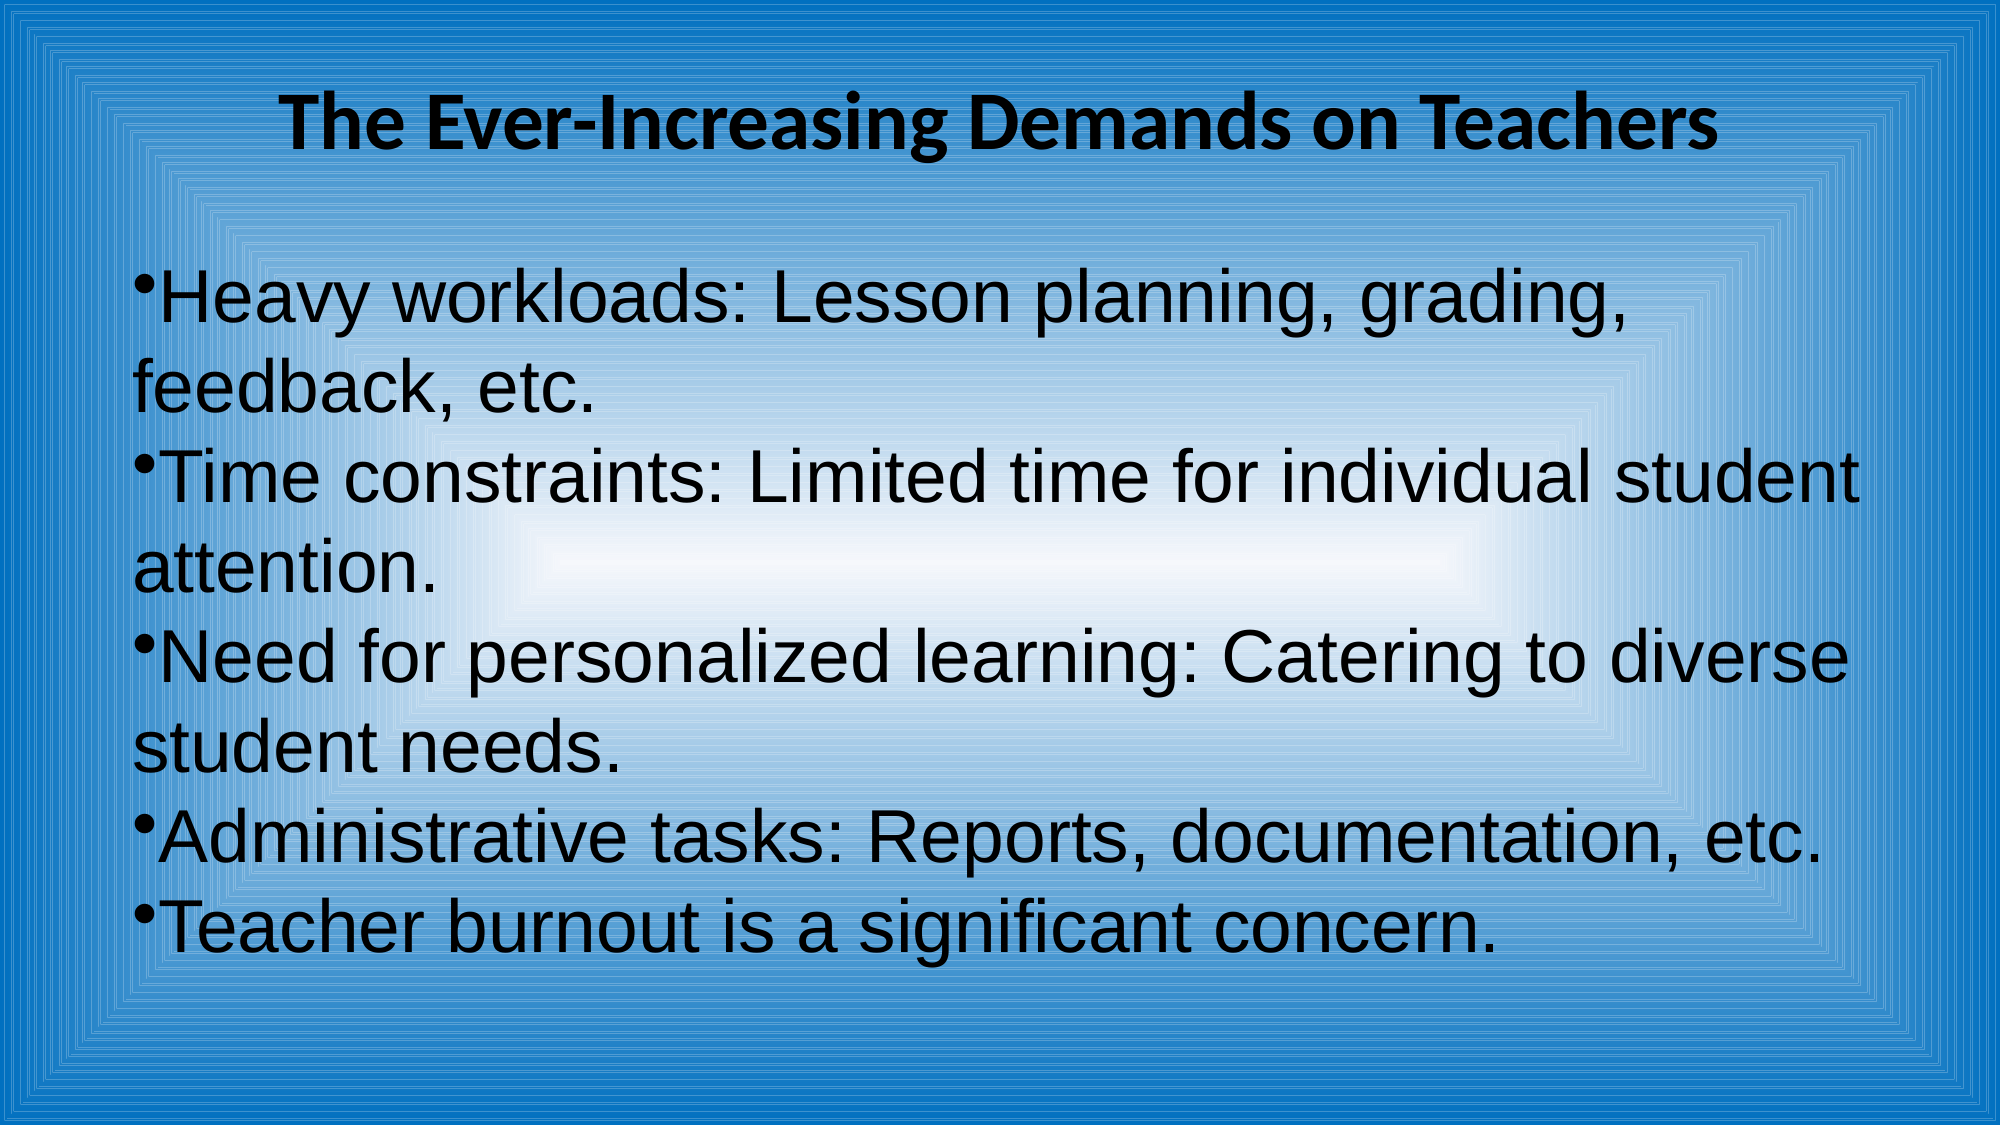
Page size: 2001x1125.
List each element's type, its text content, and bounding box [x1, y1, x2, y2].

text_box The Ever-Increasing Demands on Teachers [263, 59, 1737, 174]
text_box Heavy workloads: Lesson planning, grading, feedback, etc. Time constraints: Limited time for individual student attention. Need for personalized learning: Catering to diverse student needs. Administrative tasks: Reports, documentation, etc. Teacher burnout is a significant concern. [117, 240, 1971, 976]
